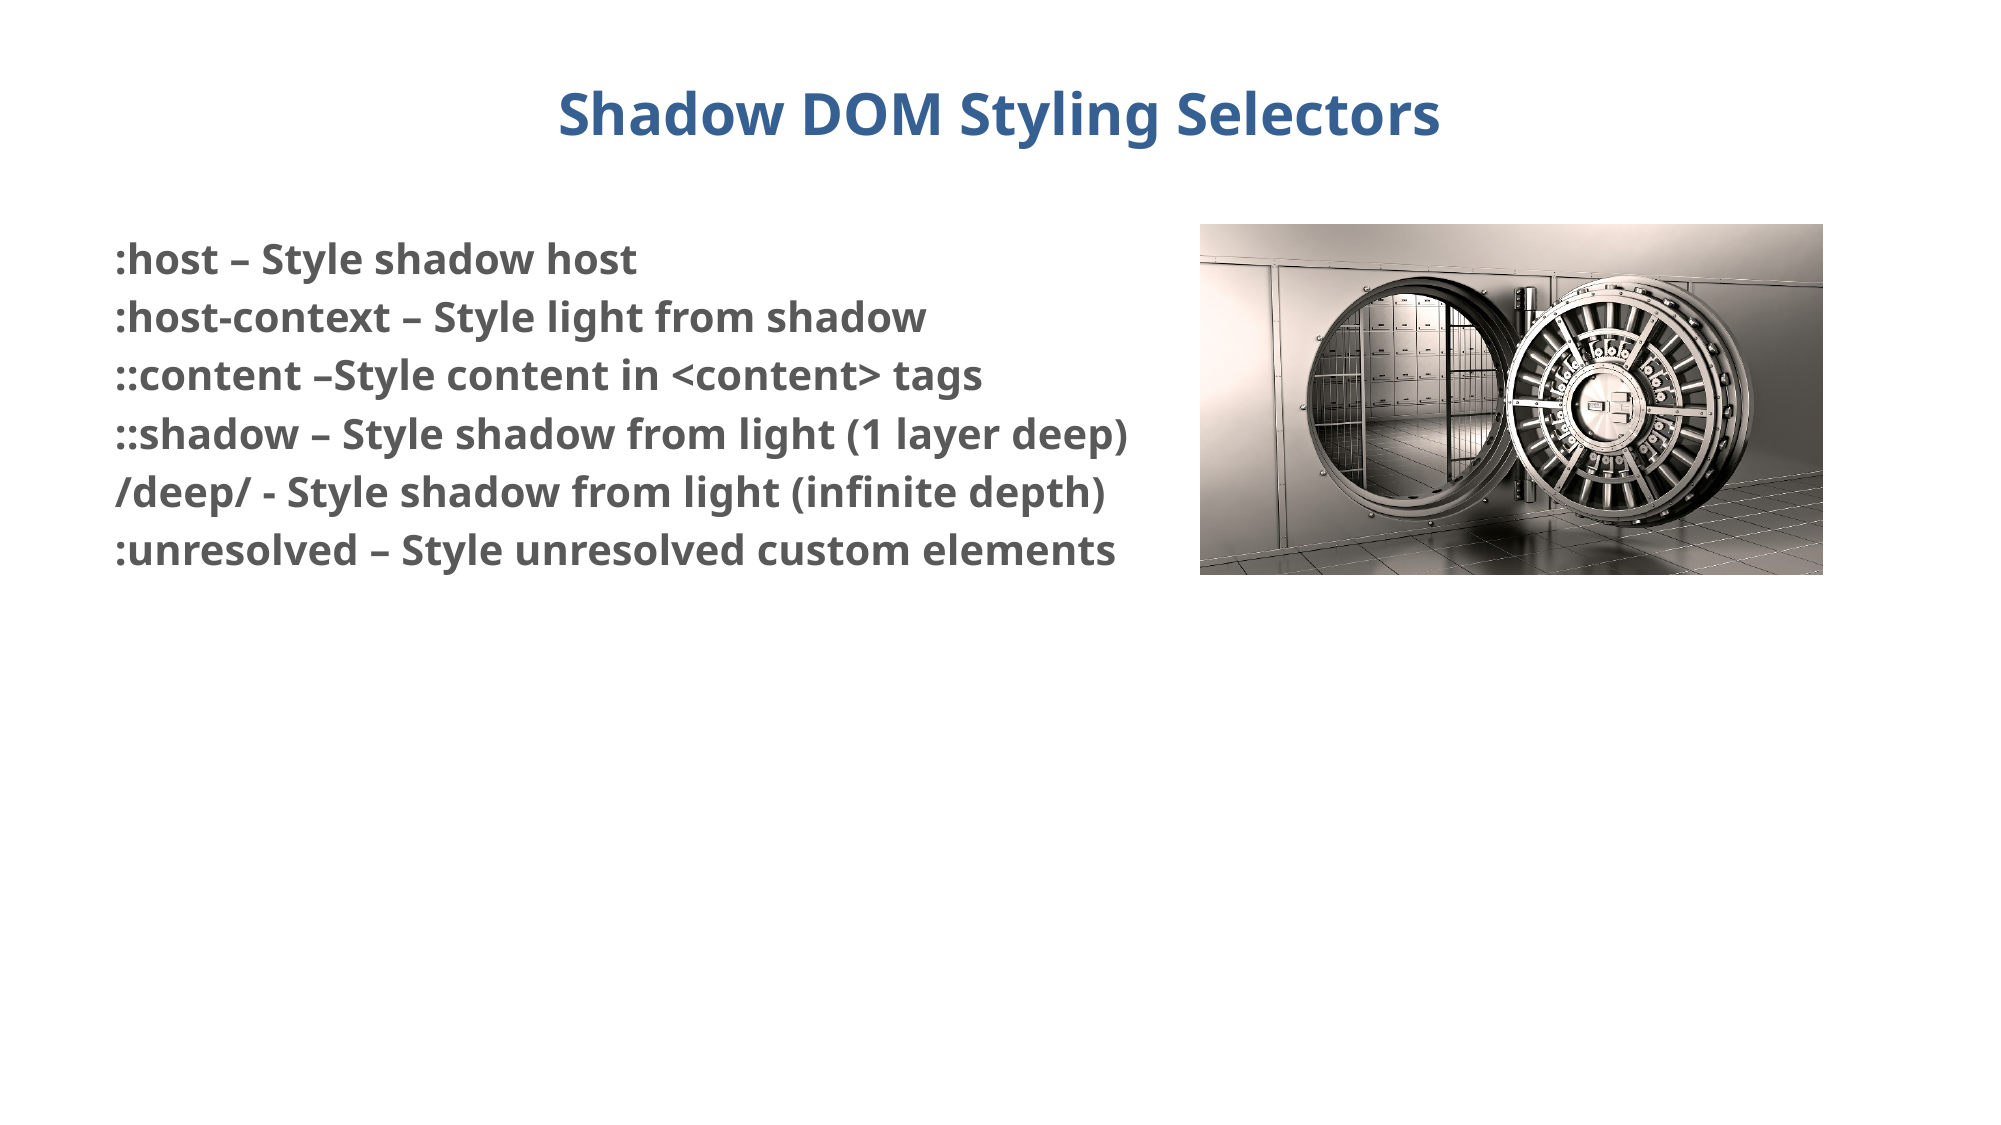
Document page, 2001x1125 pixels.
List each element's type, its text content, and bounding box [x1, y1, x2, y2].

title Shadow DOM Styling Selectors [99, 49, 1901, 176]
list :host – Style shadow host :host-context – Style light from shadow ::content –Style content in <content> tags ::shadow – Style shadow from light (1 layer deep) /deep/ - Style shadow from light (infinite depth) :unresolved – Style unresolved custom elements [99, 224, 1901, 963]
picture [1199, 224, 1823, 575]
